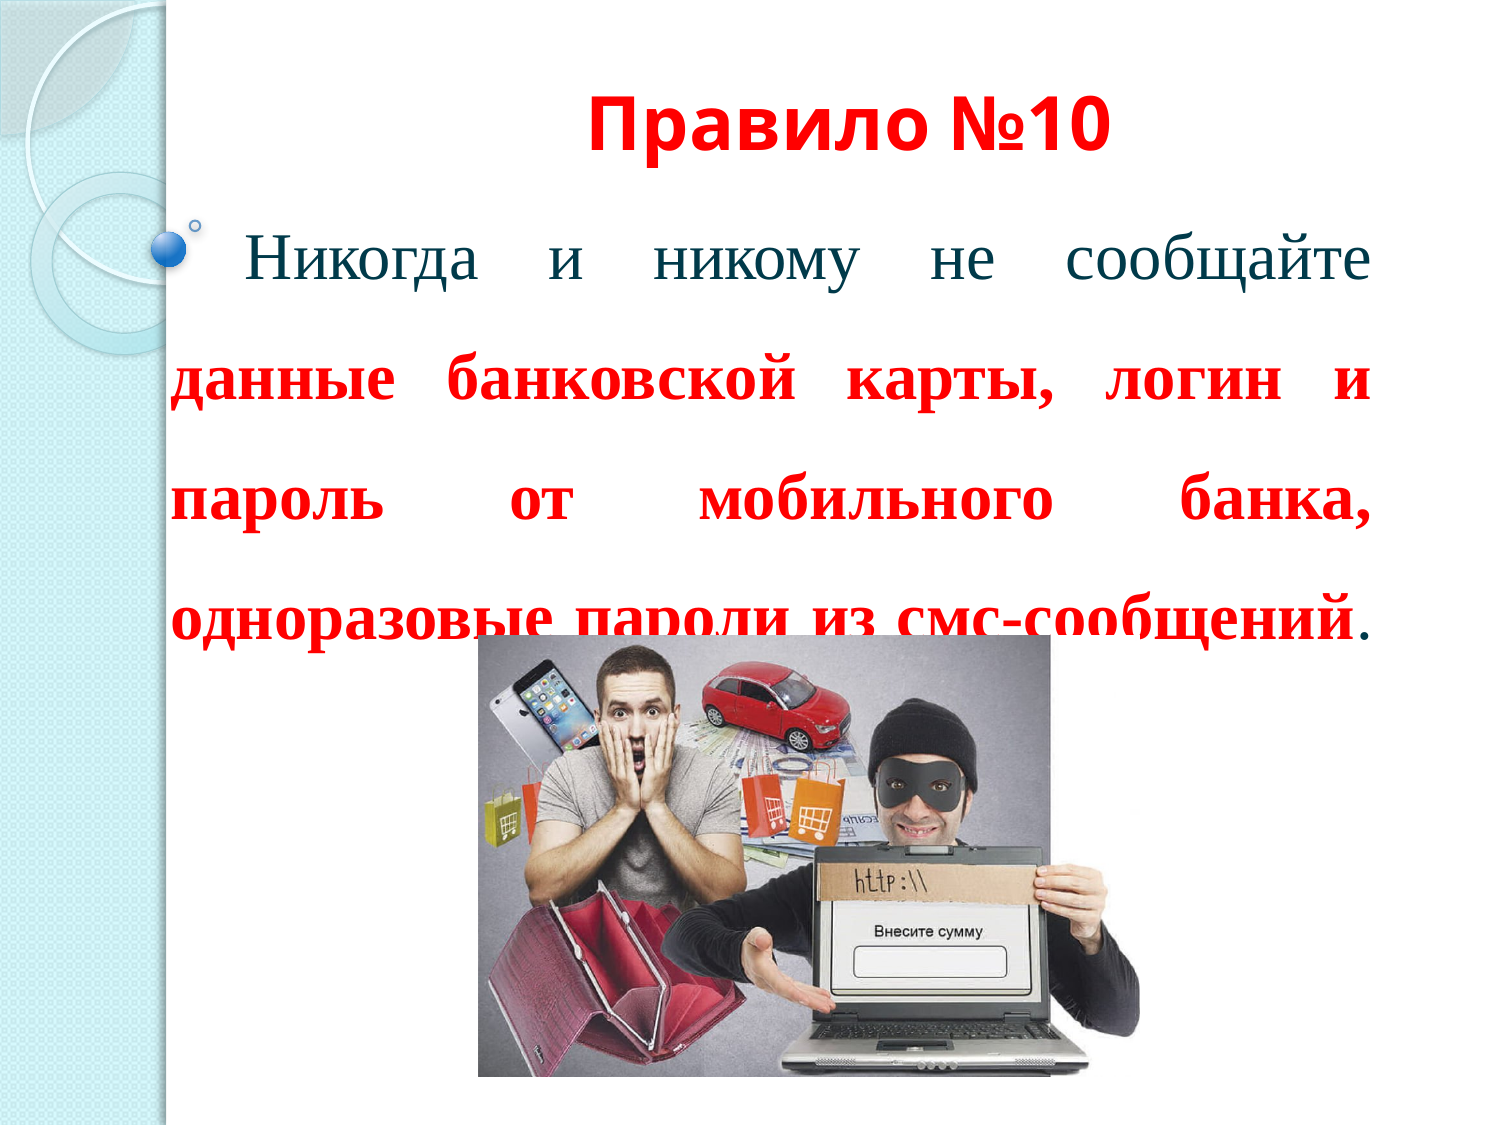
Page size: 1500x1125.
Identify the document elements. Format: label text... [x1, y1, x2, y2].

subtitle Никогда и никому не сообщайте данные банковской карты, логин и пароль от мобильного банка, одноразовые пароли из смс-сообщений. [151, 172, 1388, 634]
title Правило №10 [242, 42, 1458, 173]
picture [478, 635, 1140, 1077]
